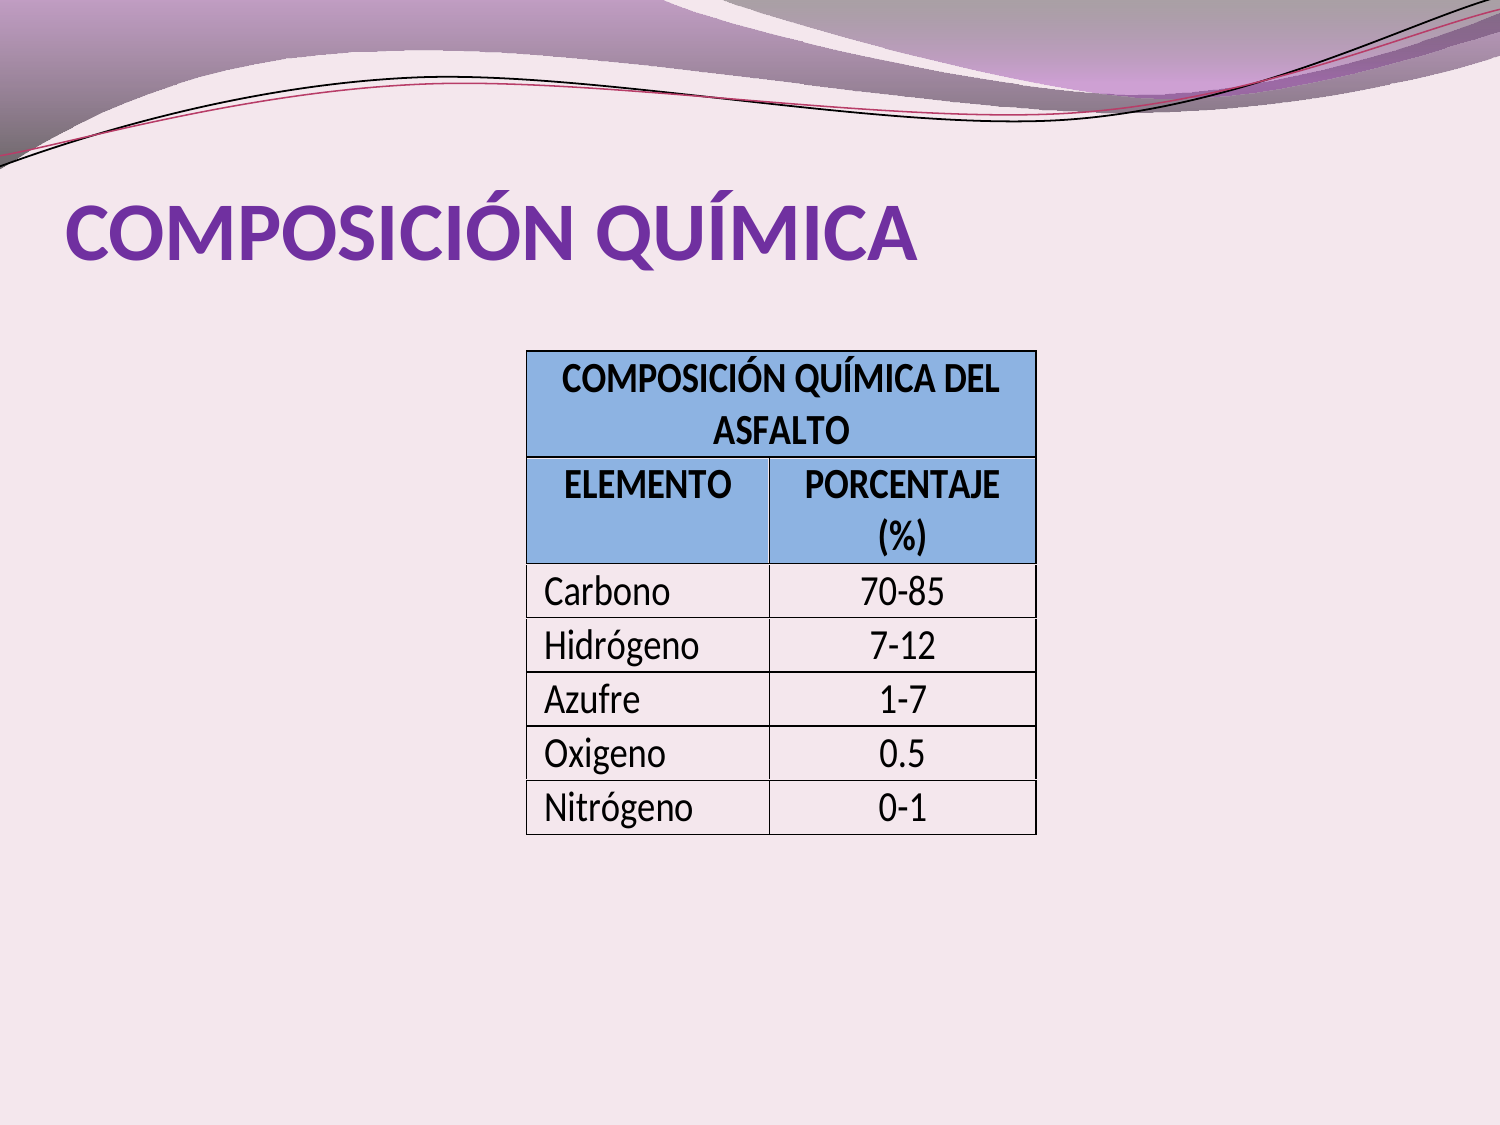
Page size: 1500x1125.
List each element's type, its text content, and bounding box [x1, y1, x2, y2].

picture [525, 349, 1051, 847]
title COMPOSICIÓN QUÍMICA [64, 90, 1415, 278]
